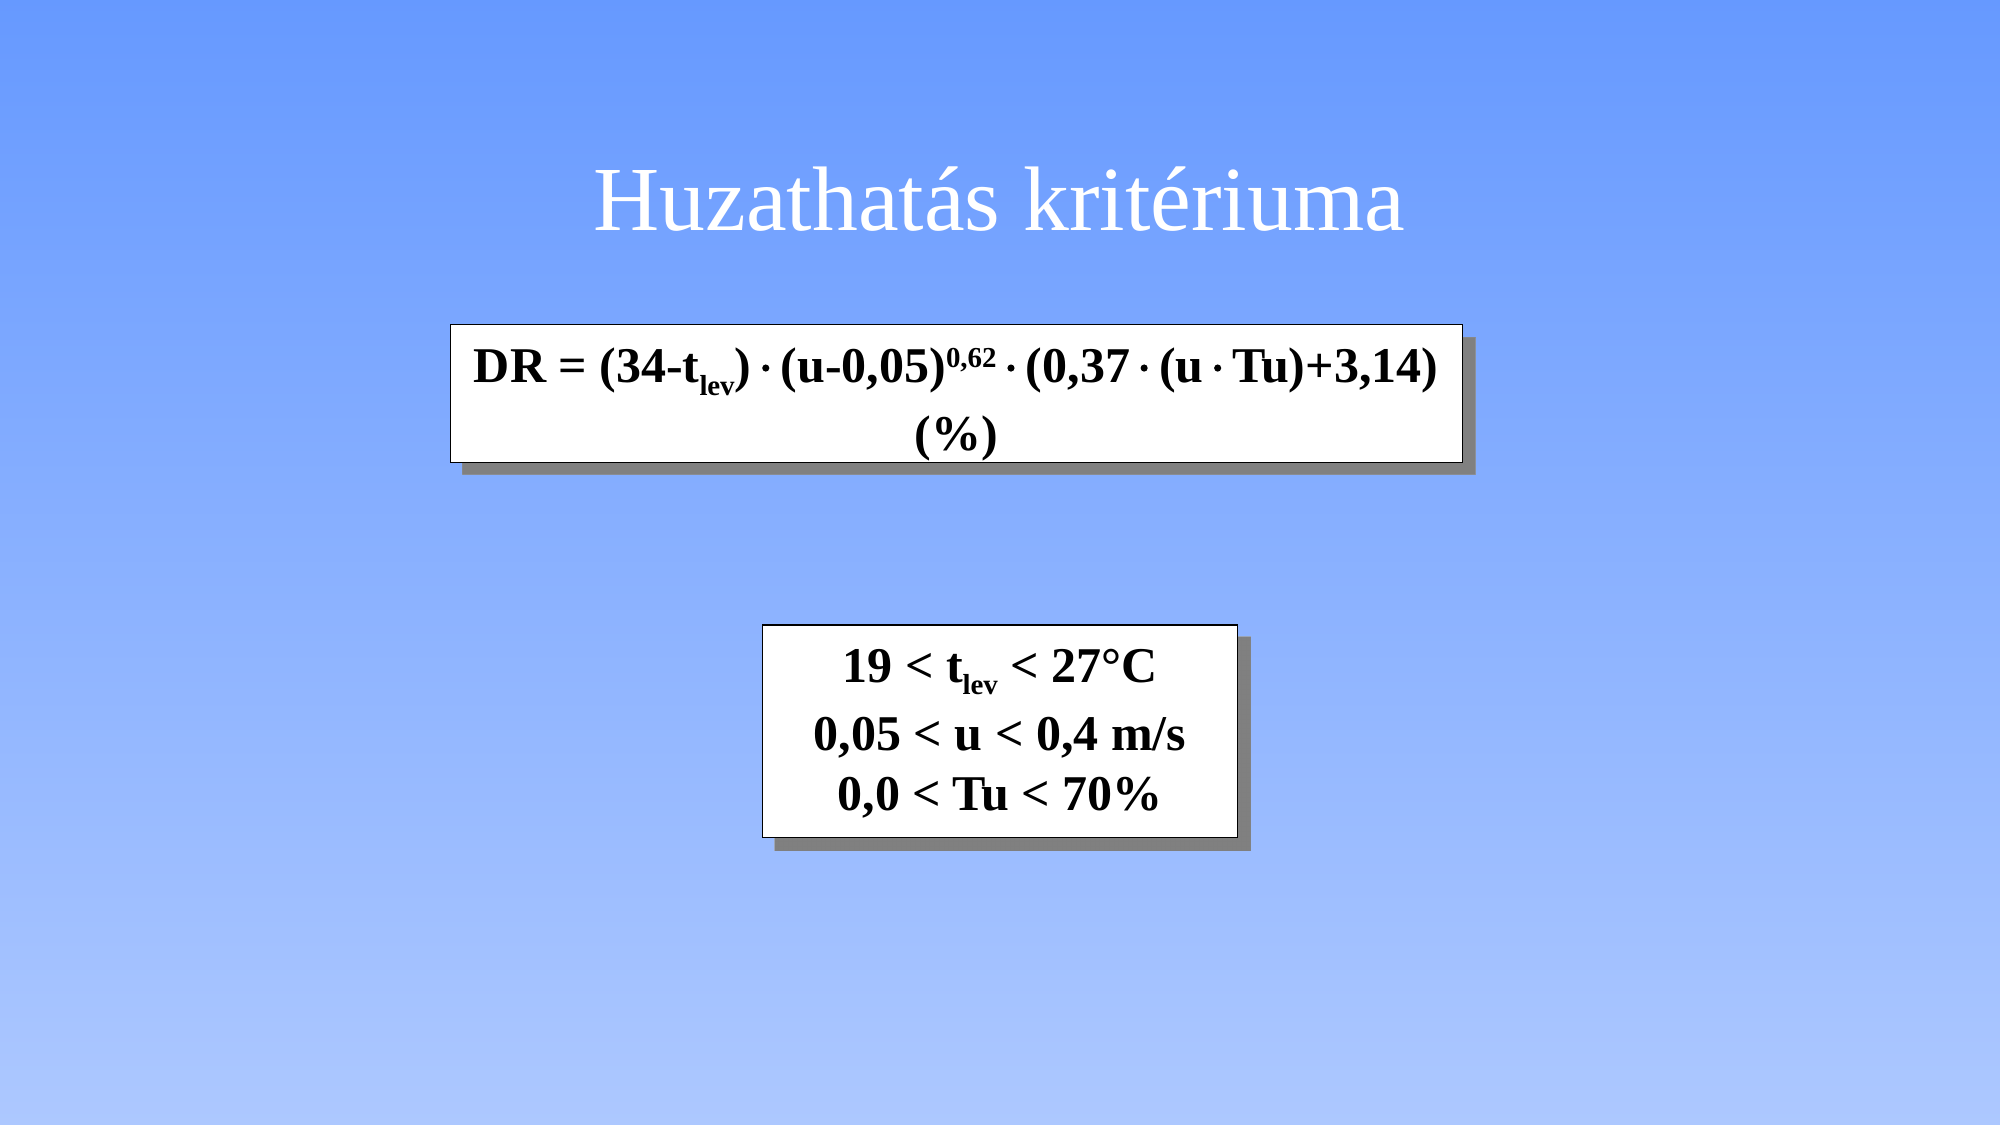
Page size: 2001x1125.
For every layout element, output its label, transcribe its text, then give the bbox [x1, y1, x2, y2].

list DR = (34-tlev)(u-0,05)0,62(0,37(uTu)+3,14) (%) [450, 324, 1463, 463]
title Huzathatás kritériuma [150, 99, 1850, 288]
text_box 19 < tlev < 27°C 0,05 < u < 0,4 m/s 0,0 < Tu < 70% [762, 624, 1238, 838]
